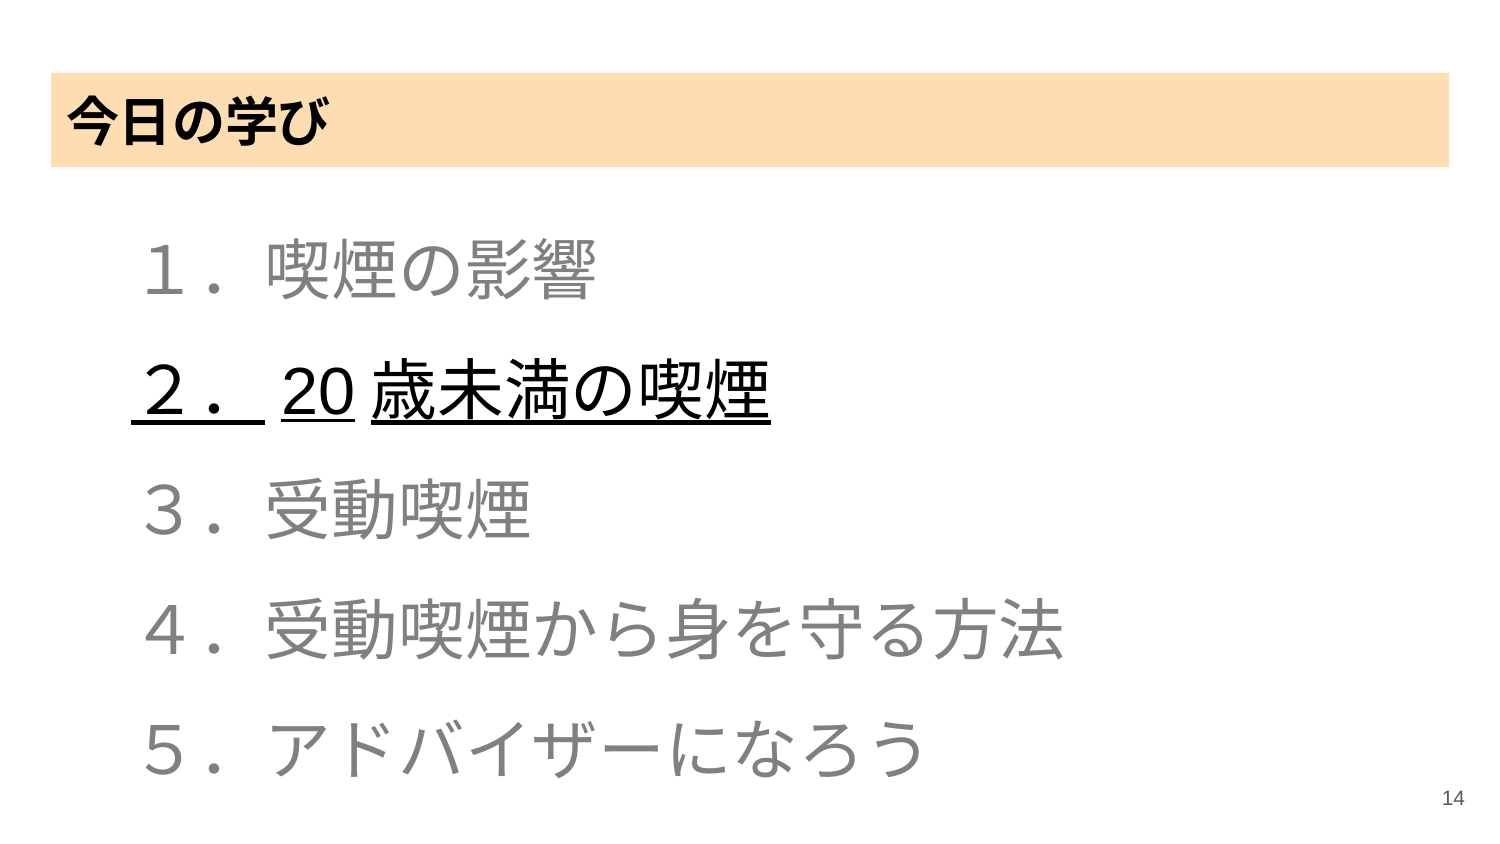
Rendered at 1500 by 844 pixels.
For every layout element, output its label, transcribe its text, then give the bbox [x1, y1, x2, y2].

title 今日の学び [51, 72, 1449, 167]
text_box １．喫煙の影響 ２．20歳未満の喫煙 ３．受動喫煙 ４．受動喫煙から身を守る方法 ５．アドバイザーになろう [116, 181, 1431, 796]
slide_number 14 [1389, 764, 1480, 830]
